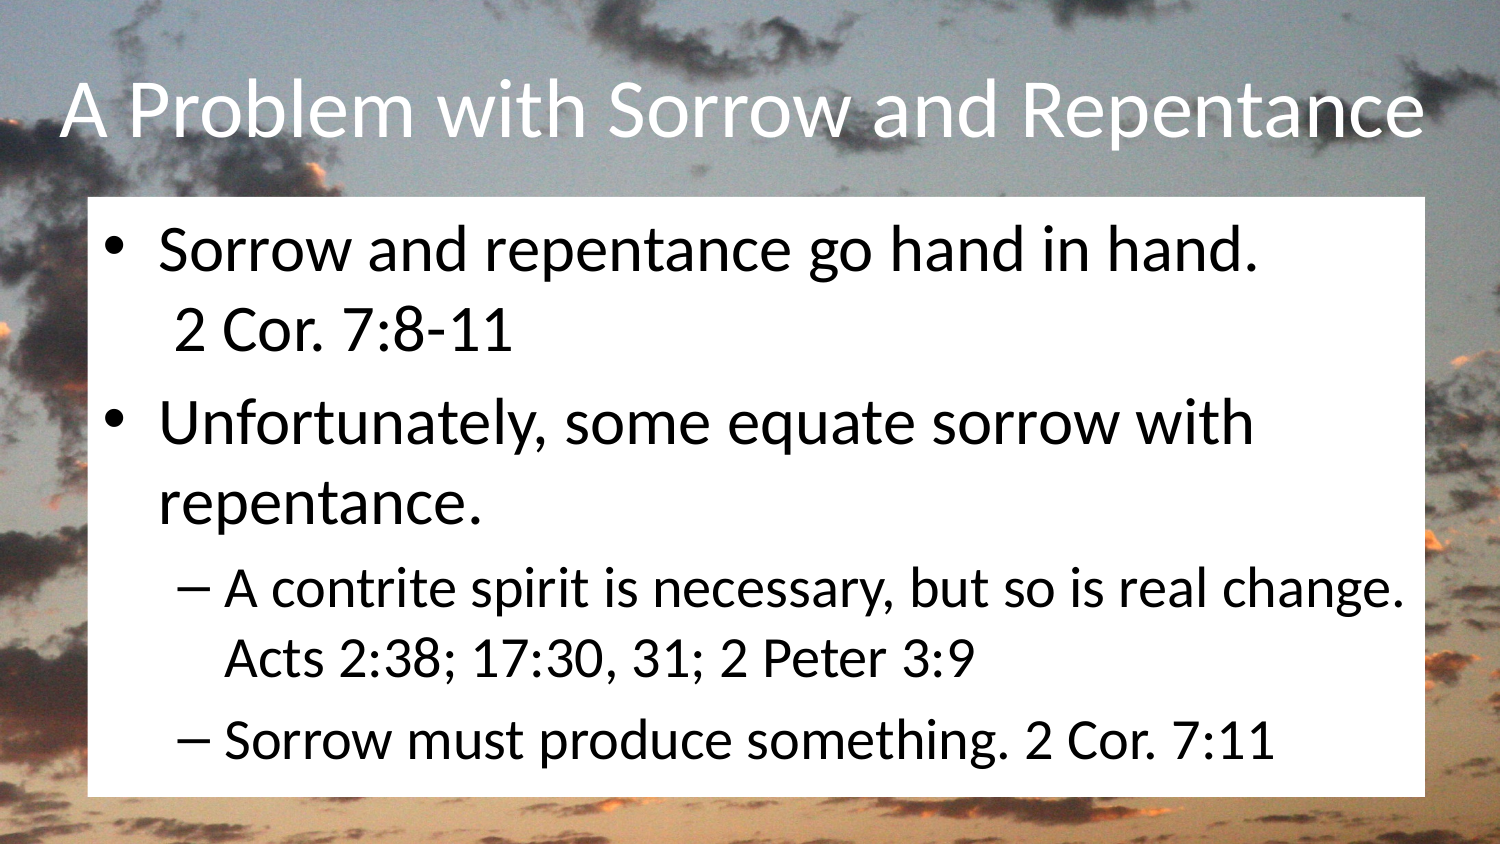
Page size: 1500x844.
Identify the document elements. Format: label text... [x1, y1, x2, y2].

title A Problem with Sorrow and Repentance [37, 33, 1450, 175]
picture [0, 0, 1500, 844]
list Sorrow and repentance go hand in hand. 2 Cor. 7:8-11 Unfortunately, some equate sorrow with repentance. A contrite spirit is necessary, but so is real change. Acts 2:38; 17:30, 31; 2 Peter 3:9 Sorrow must produce something. 2 Cor. 7:11 [87, 196, 1425, 797]
